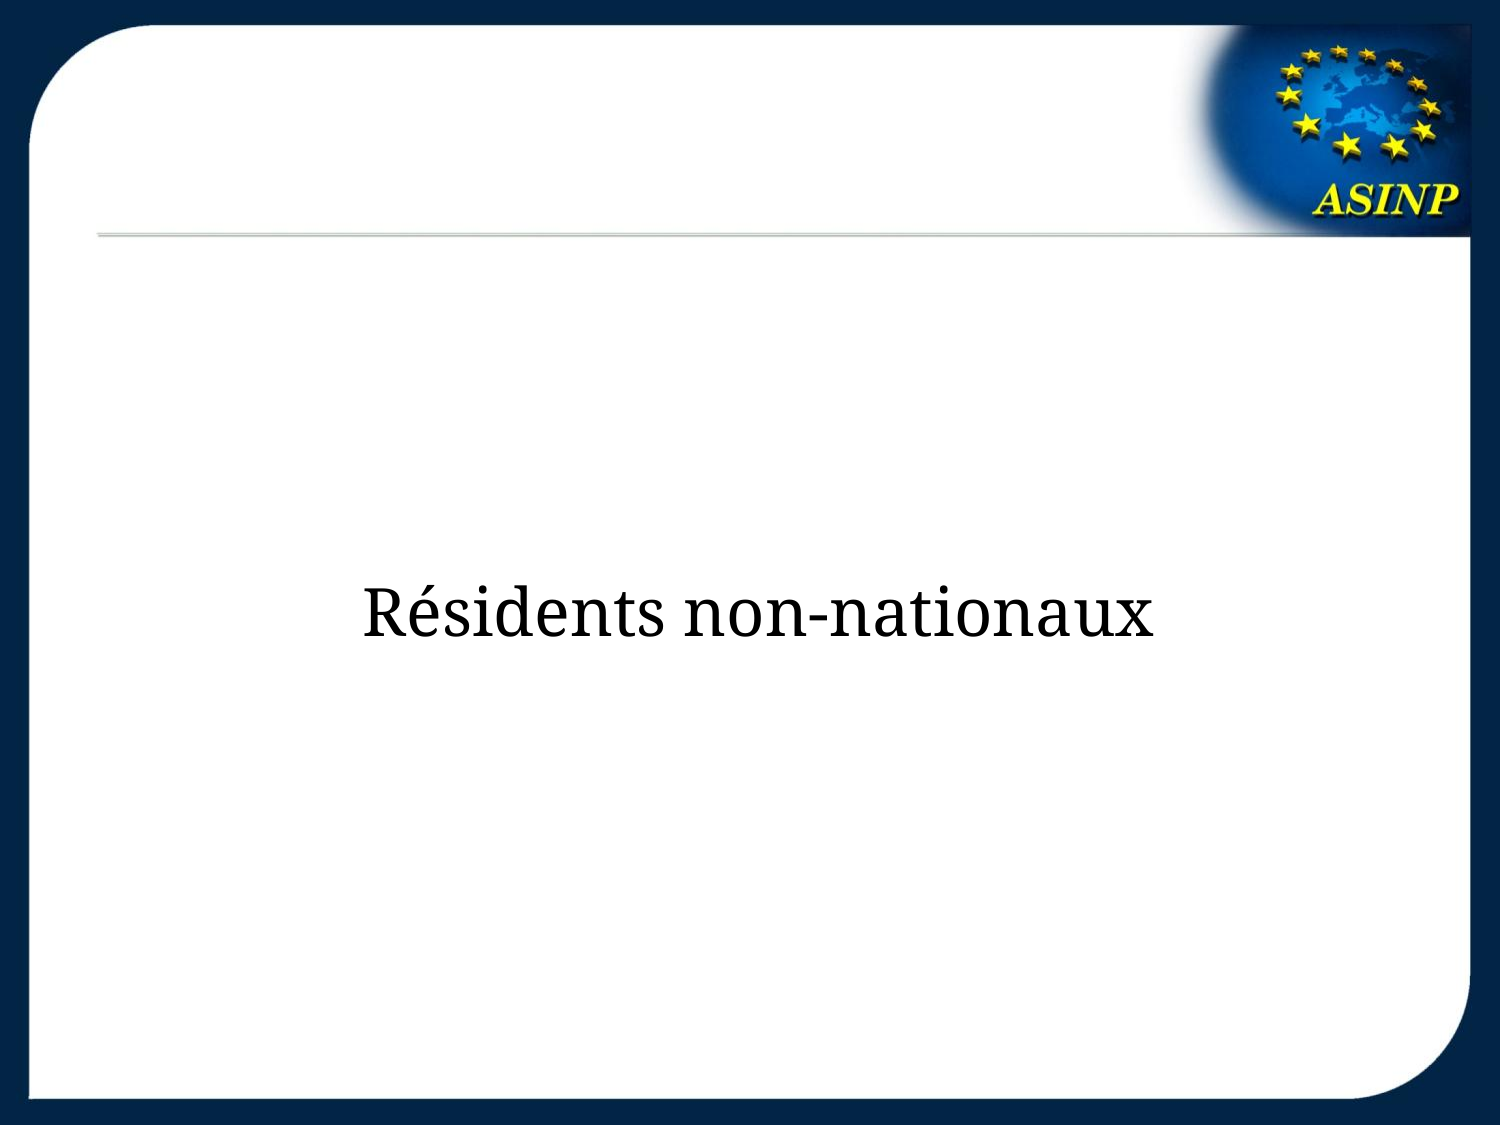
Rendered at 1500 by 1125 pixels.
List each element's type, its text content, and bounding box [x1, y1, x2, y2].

picture [0, 0, 1500, 1125]
title [49, 37, 1450, 162]
list Résidents non-nationaux [267, 562, 1250, 650]
